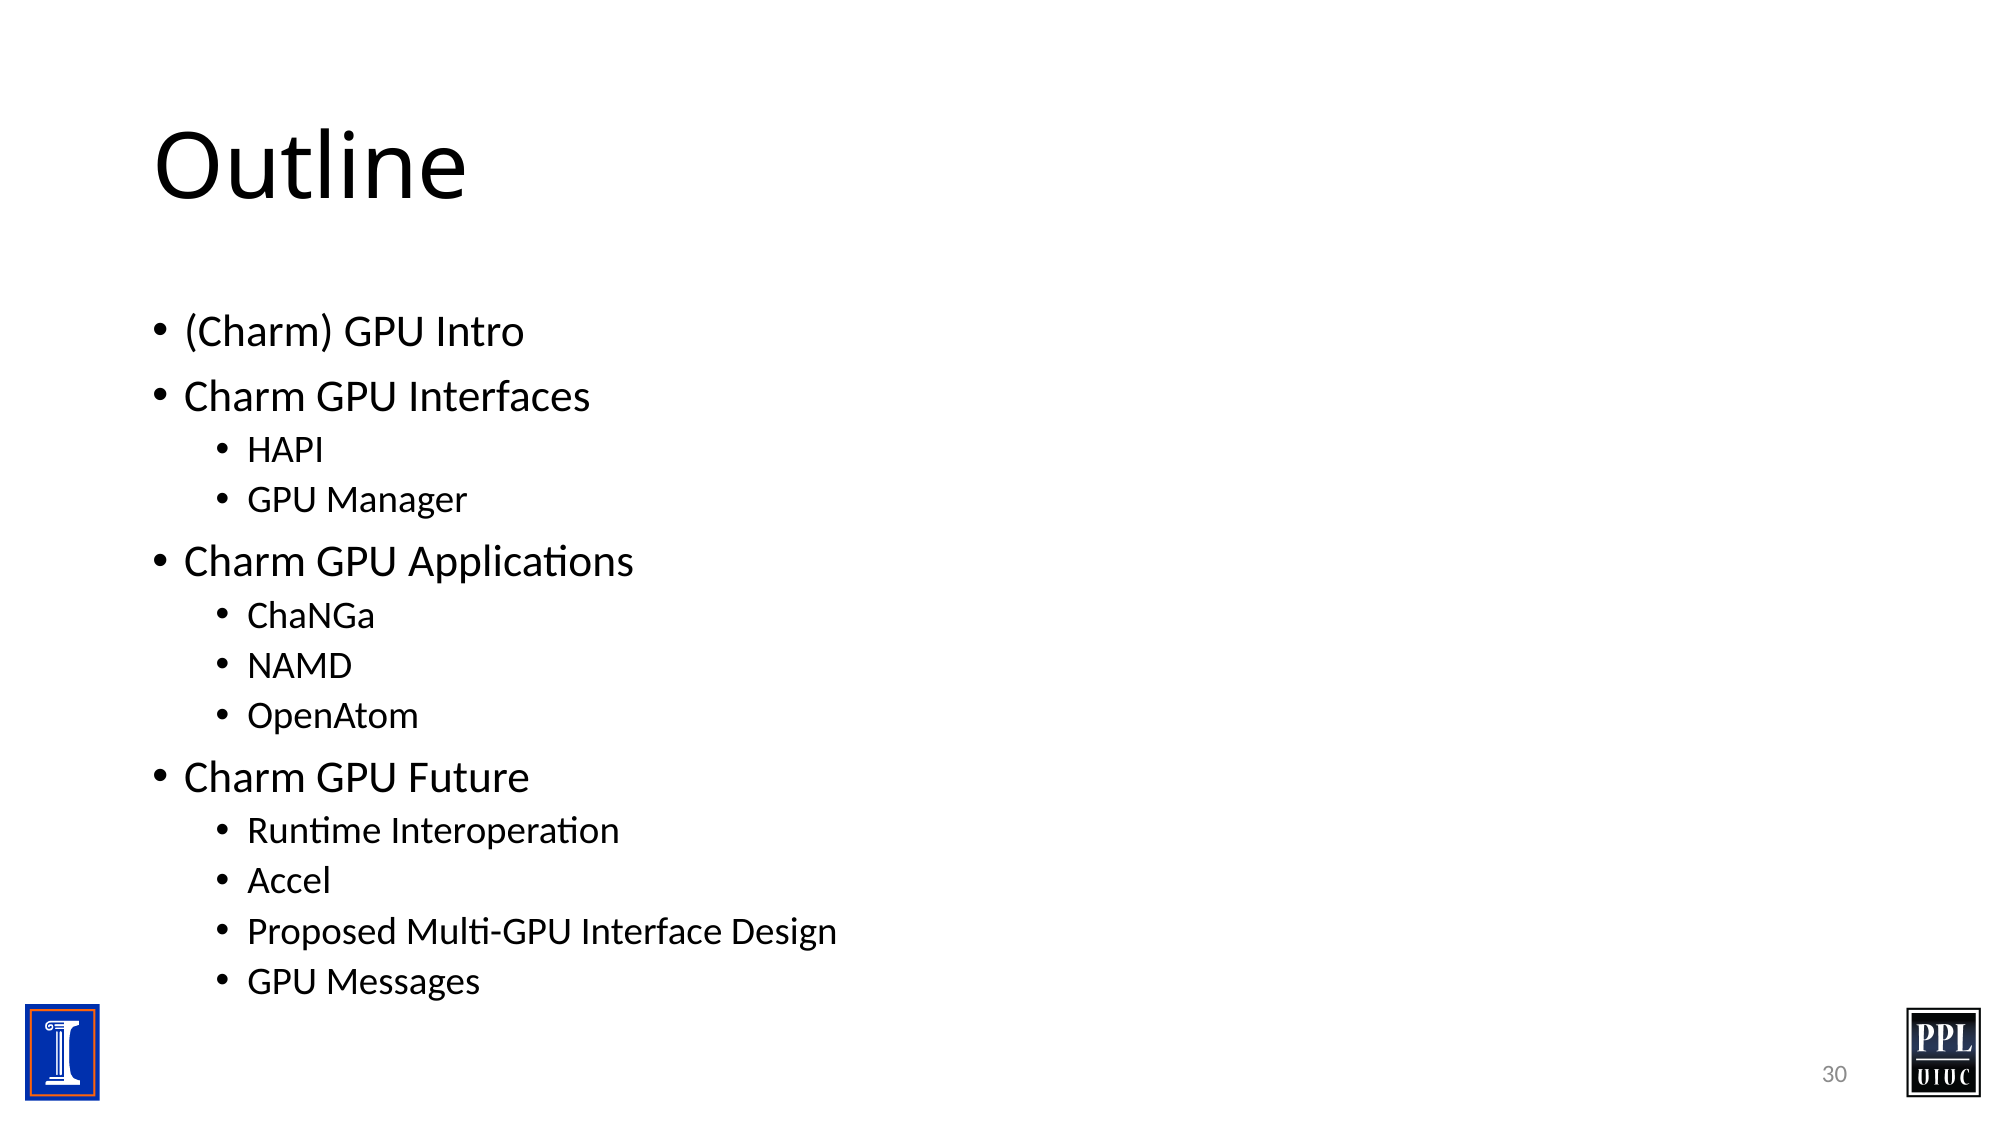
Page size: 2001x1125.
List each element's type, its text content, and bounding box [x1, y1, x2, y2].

title Outline [137, 59, 1863, 278]
list (Charm) GPU Intro Charm GPU Interfaces HAPI GPU Manager Charm GPU Applications ChaNGa NAMD OpenAtom Charm GPU Future Runtime Interoperation Accel Proposed Multi-GPU Interface Design GPU Messages [137, 299, 1863, 1014]
picture [1899, 1001, 1987, 1103]
slide_number 30 [1412, 1042, 1863, 1103]
picture [25, 1004, 100, 1101]
